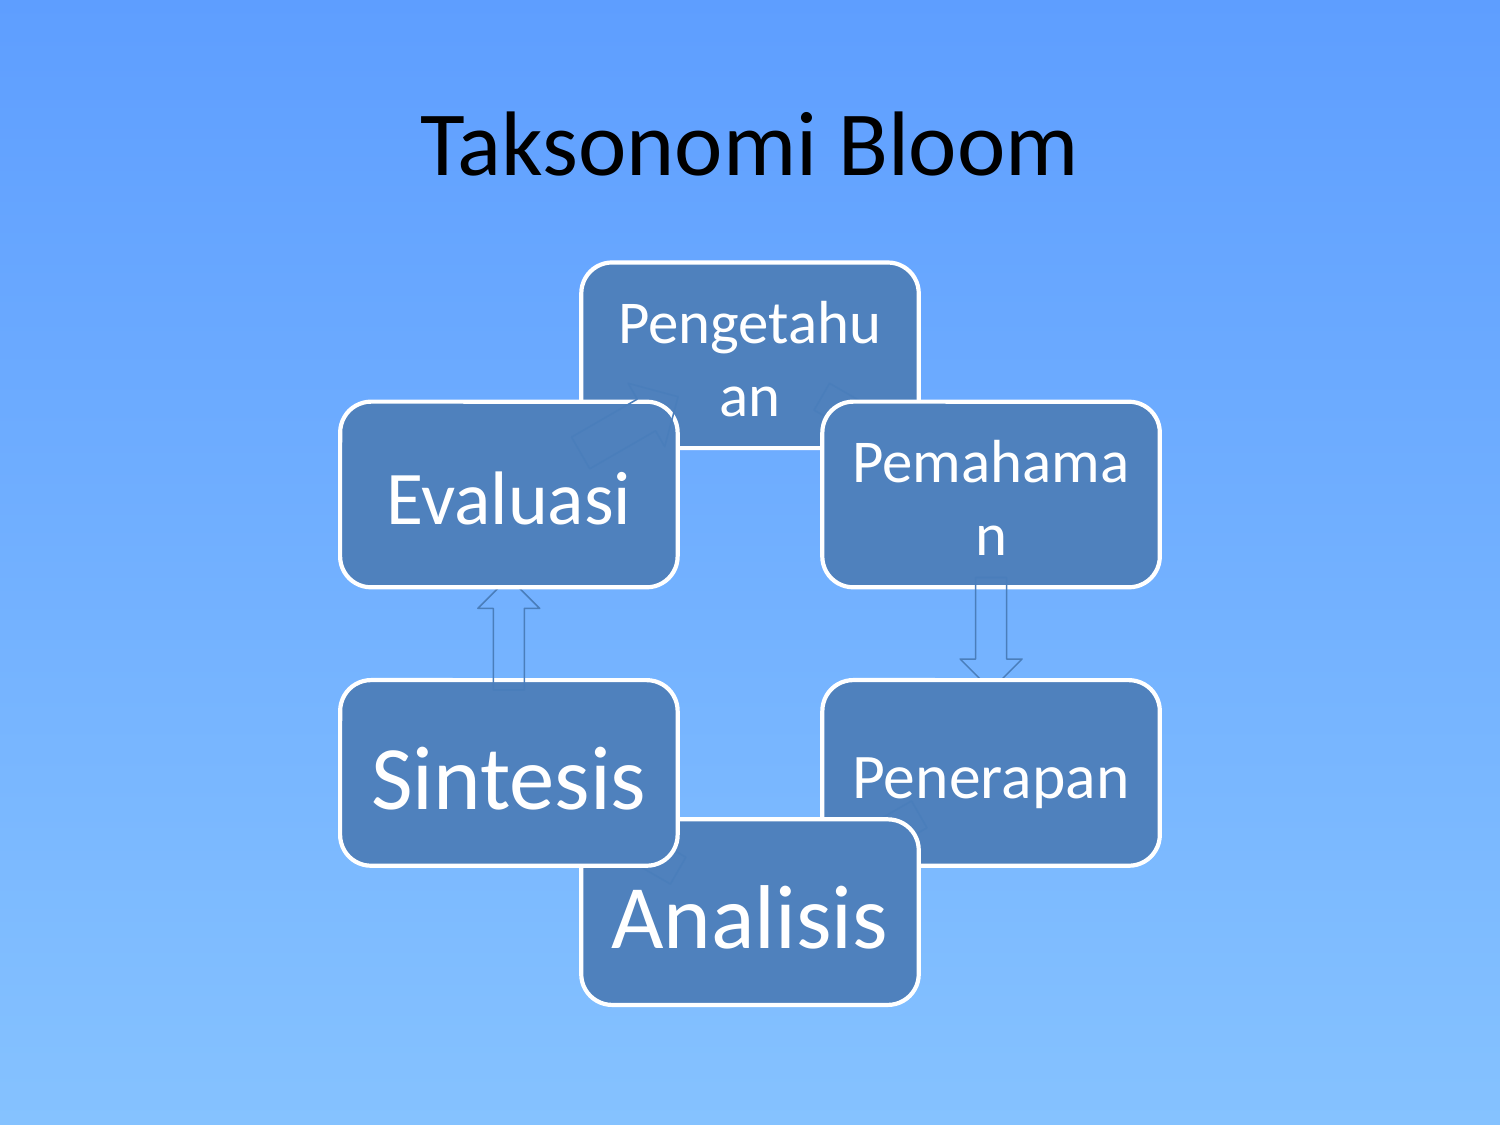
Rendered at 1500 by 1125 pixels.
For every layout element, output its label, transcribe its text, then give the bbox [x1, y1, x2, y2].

title Taksonomi Bloom [75, 45, 1425, 233]
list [74, 262, 1426, 1006]
